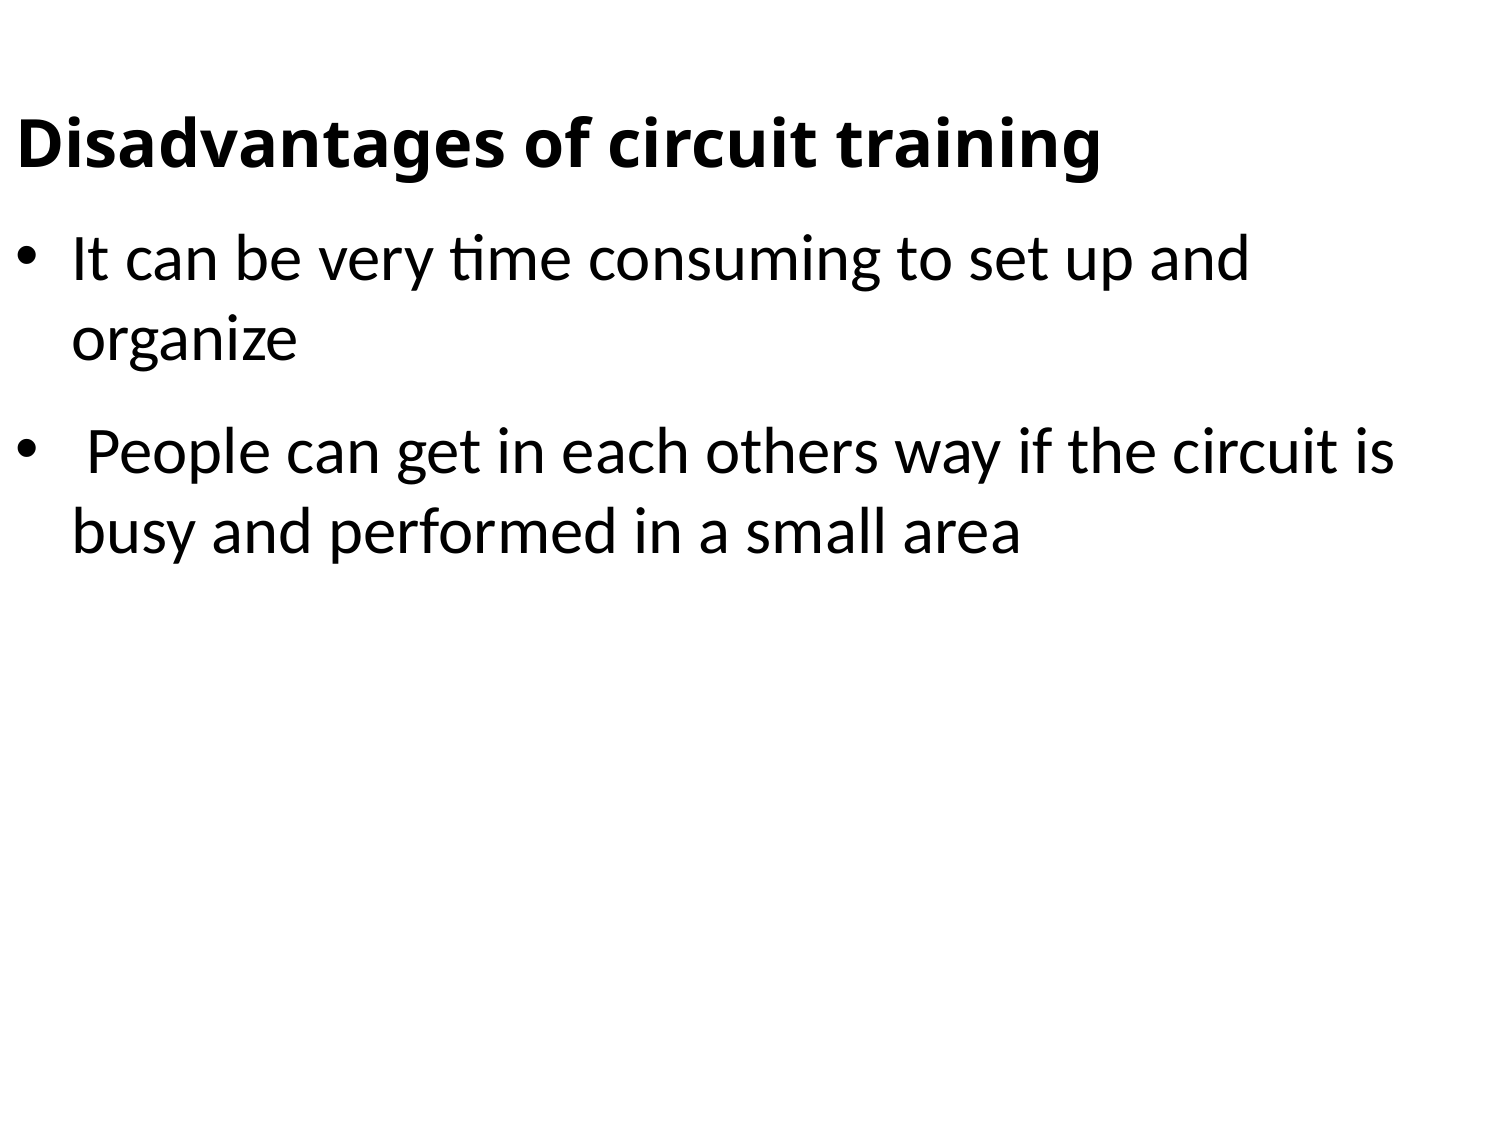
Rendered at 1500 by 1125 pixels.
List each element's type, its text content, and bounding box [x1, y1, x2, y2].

list Disadvantages of circuit training It can be very time consuming to set up and organize People can get in each others way if the circuit is busy and performed in a small area [0, 0, 1500, 1125]
